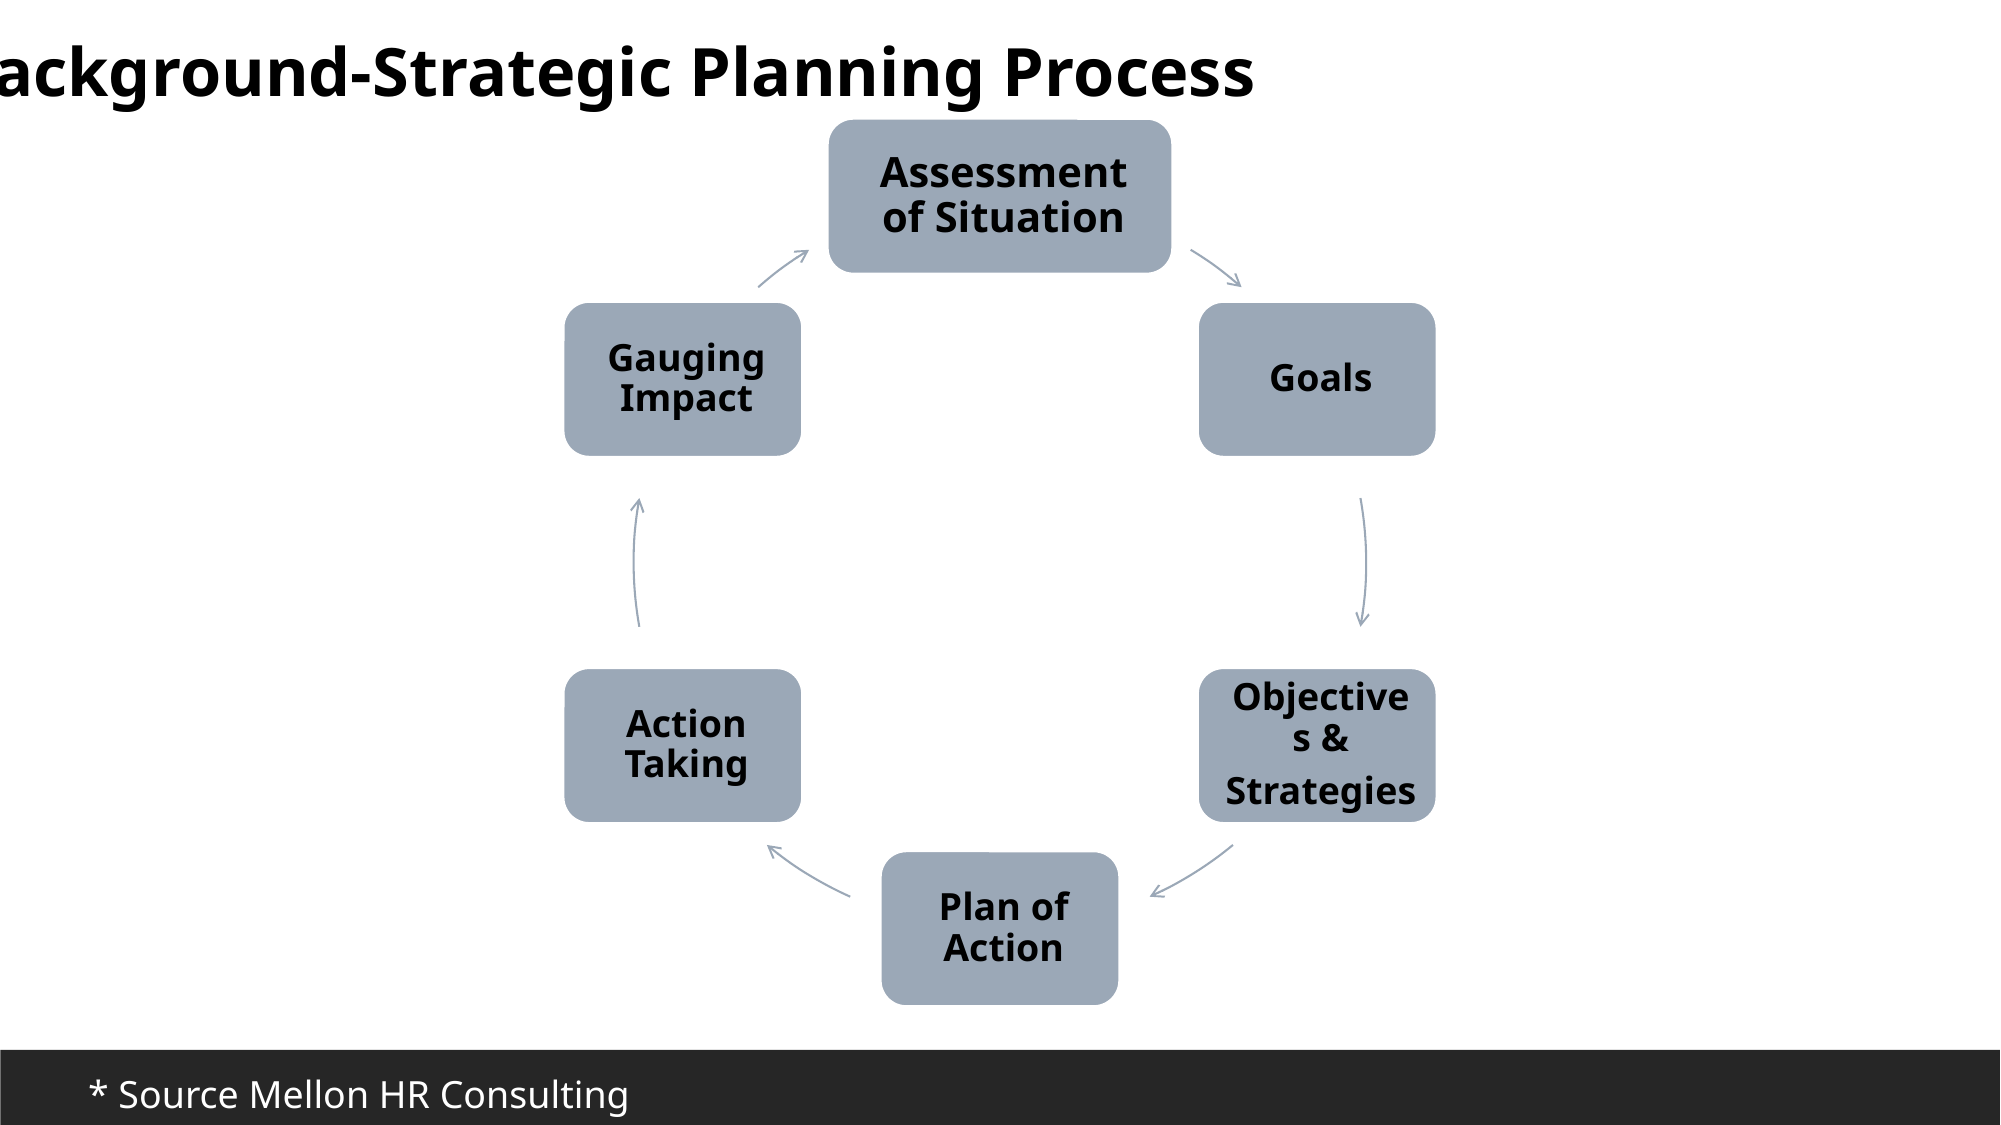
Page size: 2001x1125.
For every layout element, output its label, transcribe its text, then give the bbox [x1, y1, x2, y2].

text_box * Source Mellon HR Consulting [73, 1063, 646, 1124]
text_box Background-Strategic Planning Process [0, 22, 1272, 117]
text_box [332, 117, 1668, 1008]
